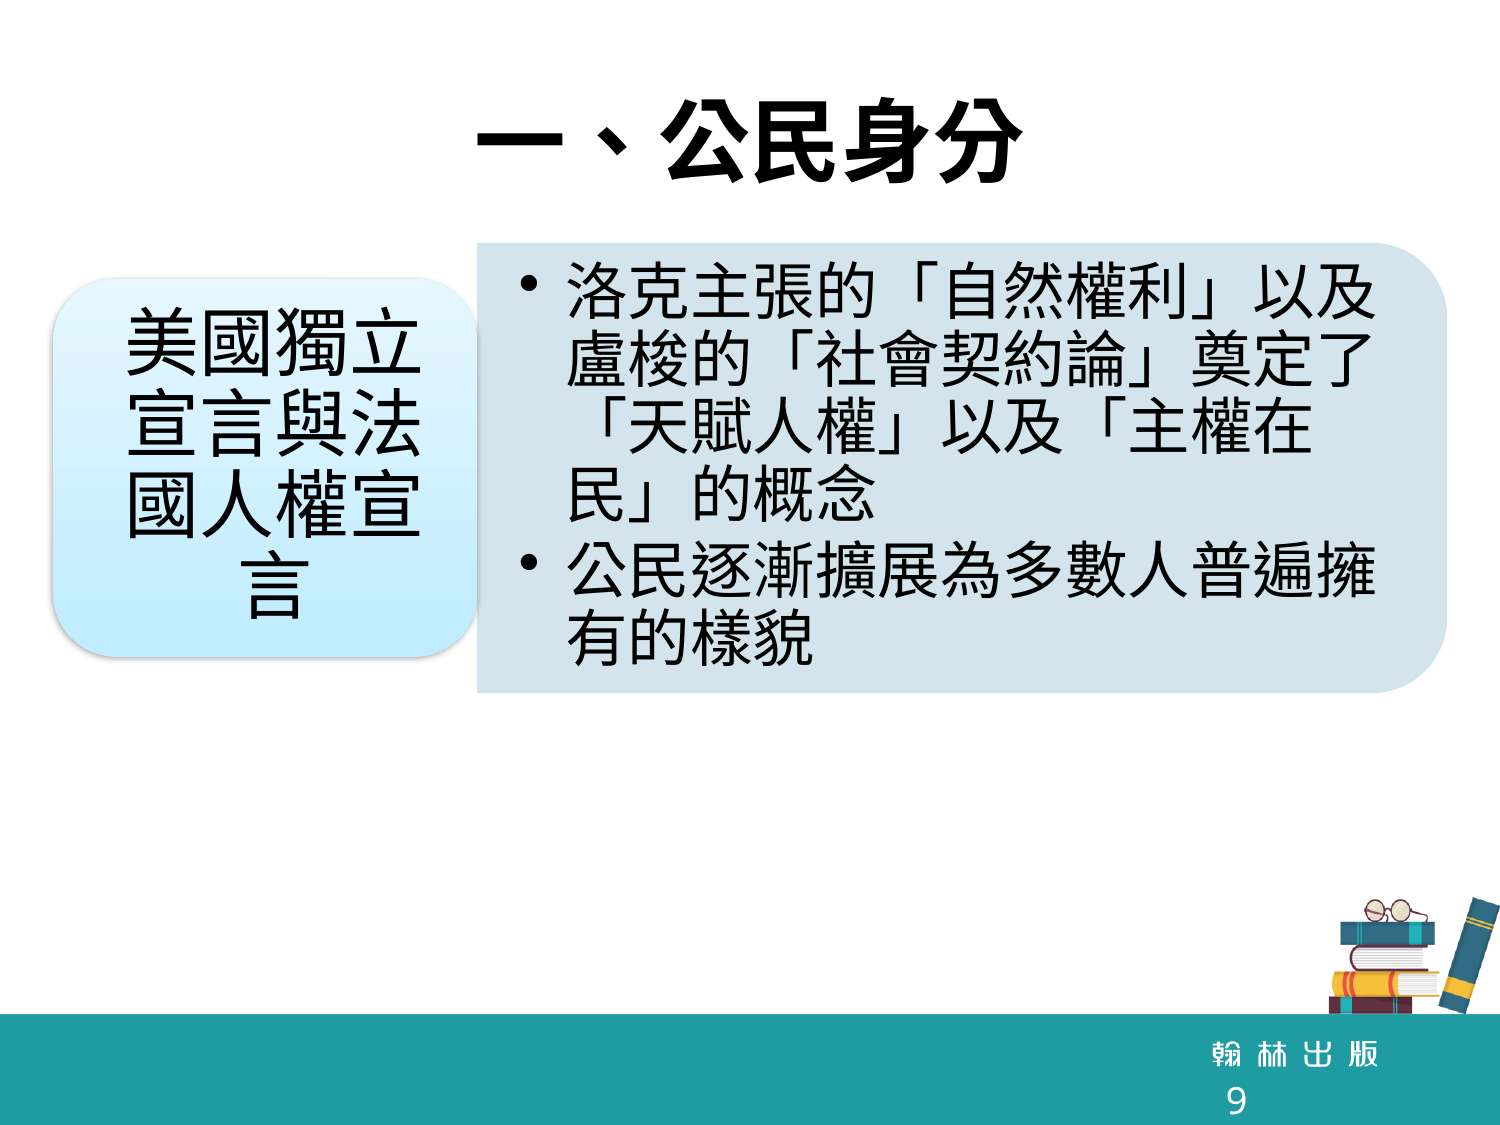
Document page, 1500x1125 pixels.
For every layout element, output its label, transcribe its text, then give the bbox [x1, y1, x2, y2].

slide_number 9 [1210, 1069, 1431, 1125]
title 一、公民身分 [75, 45, 1425, 233]
picture [0, 0, 1500, 1125]
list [52, 243, 1448, 693]
